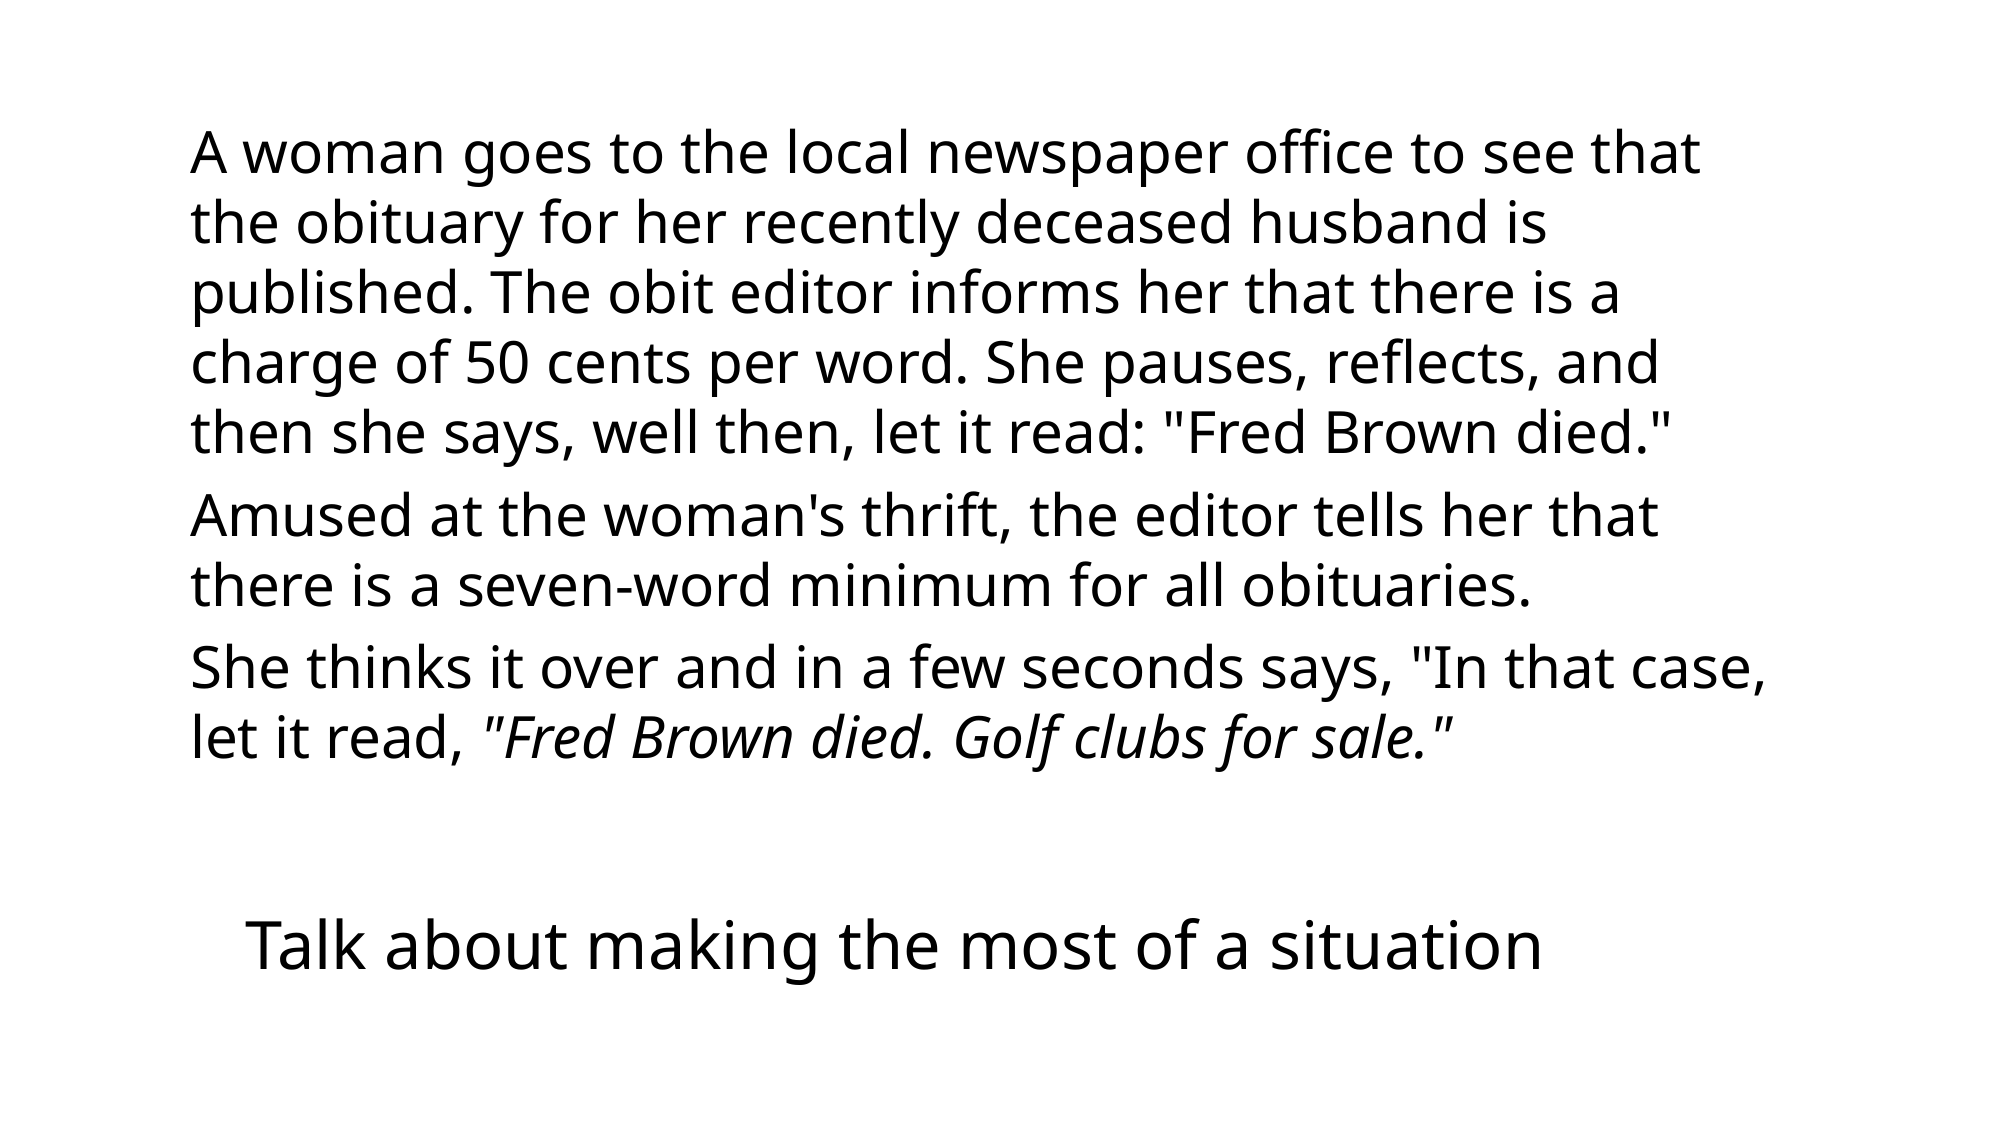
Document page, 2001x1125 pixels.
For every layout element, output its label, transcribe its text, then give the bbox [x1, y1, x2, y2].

text_box A woman goes to the local newspaper office to see that the obituary for her recently deceased husband is published. The obit editor informs her that there is a charge of 50 cents per word. She pauses, reflects, and then she says, well then, let it read: "Fred Brown died." Amused at the woman's thrift, the editor tells her that there is a seven-word minimum for all obituaries. She thinks it over and in a few seconds says, "In that case, let it read, "Fred Brown died. Golf clubs for sale." [175, 108, 1798, 778]
text_box Talk about making the most of a situation [230, 895, 1646, 991]
